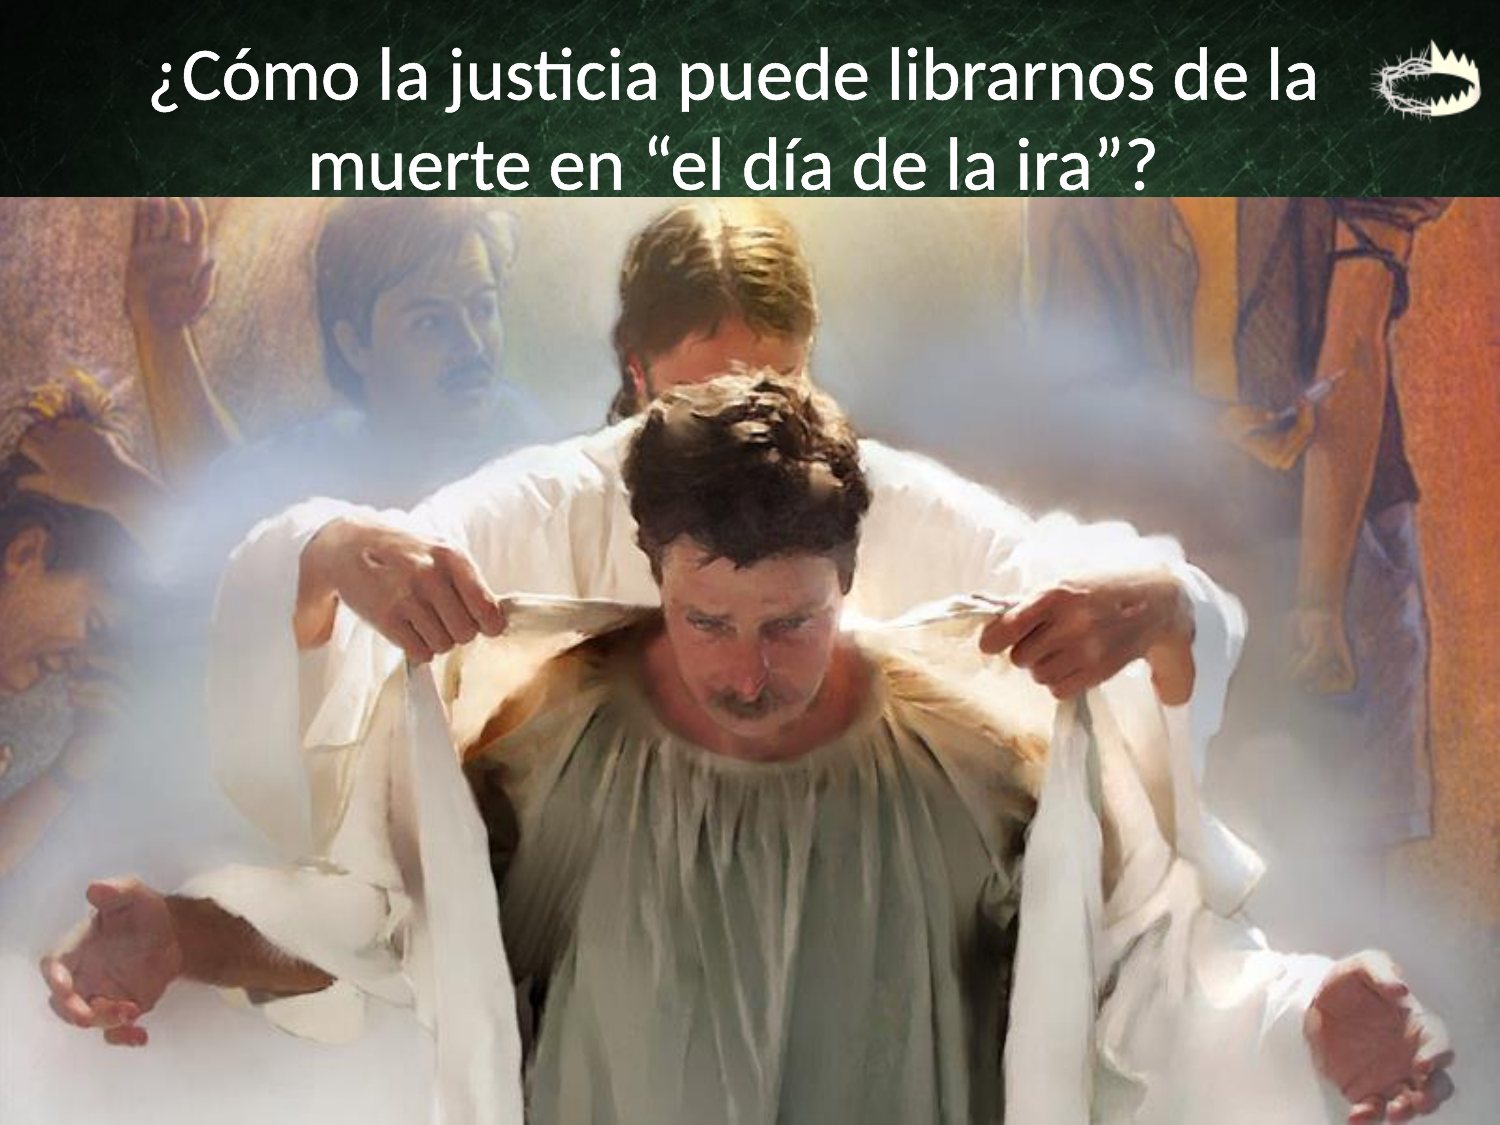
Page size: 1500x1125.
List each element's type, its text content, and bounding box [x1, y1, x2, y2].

title ¿Cómo la justicia puede librarnos de la muerte en “el día de la ira”? [100, 20, 1368, 195]
picture [0, 0, 1500, 1125]
